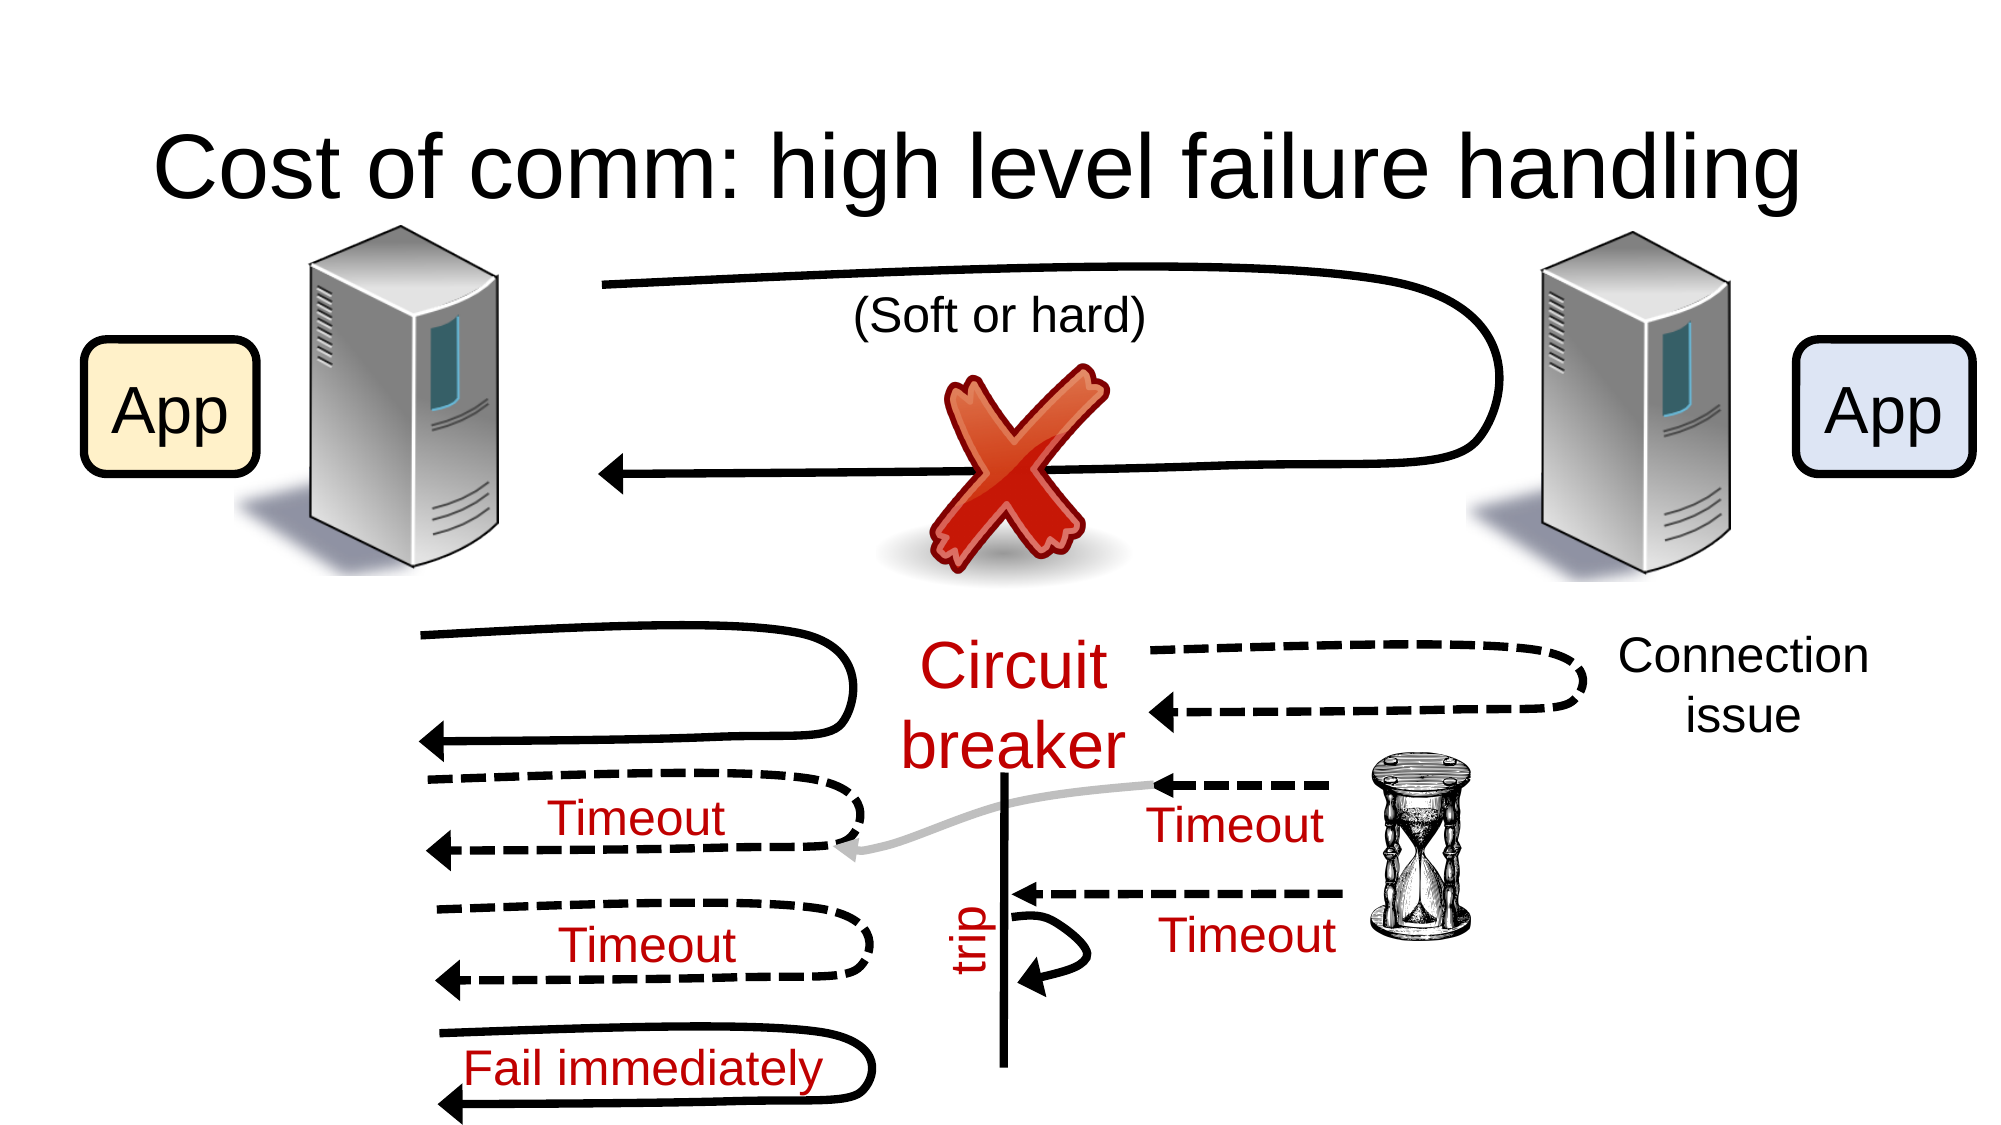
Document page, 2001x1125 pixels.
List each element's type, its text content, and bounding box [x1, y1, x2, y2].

text_box Timeout [1074, 785, 1370, 861]
text_box trip [927, 876, 1000, 1006]
picture [1466, 231, 1731, 583]
text_box [1148, 643, 1583, 723]
text_box [597, 276, 876, 485]
picture [876, 334, 1161, 619]
picture [234, 225, 499, 576]
text_box [859, 1044, 874, 1095]
text_box Timeout [486, 904, 808, 980]
text_box [1011, 914, 1089, 991]
picture [1370, 752, 1471, 941]
text_box (Soft or hard) [765, 274, 1235, 350]
text_box [418, 624, 853, 752]
text_box Circuit breaker [853, 614, 1175, 789]
text_box Timeout [1086, 894, 1408, 970]
text_box Timeout [475, 778, 797, 854]
text_box [808, 906, 871, 978]
text_box [1009, 783, 1154, 813]
text_box [435, 906, 535, 991]
text_box [832, 804, 1000, 856]
text_box Fail immediately [427, 1028, 859, 1104]
text_box [437, 1104, 630, 1115]
text_box Connection issue [1583, 615, 1905, 750]
text_box [816, 265, 1466, 469]
title Cost of comm: high level failure handling [137, 59, 1863, 278]
text_box App [1795, 338, 1974, 476]
text_box App [82, 338, 234, 476]
text_box [425, 771, 862, 861]
